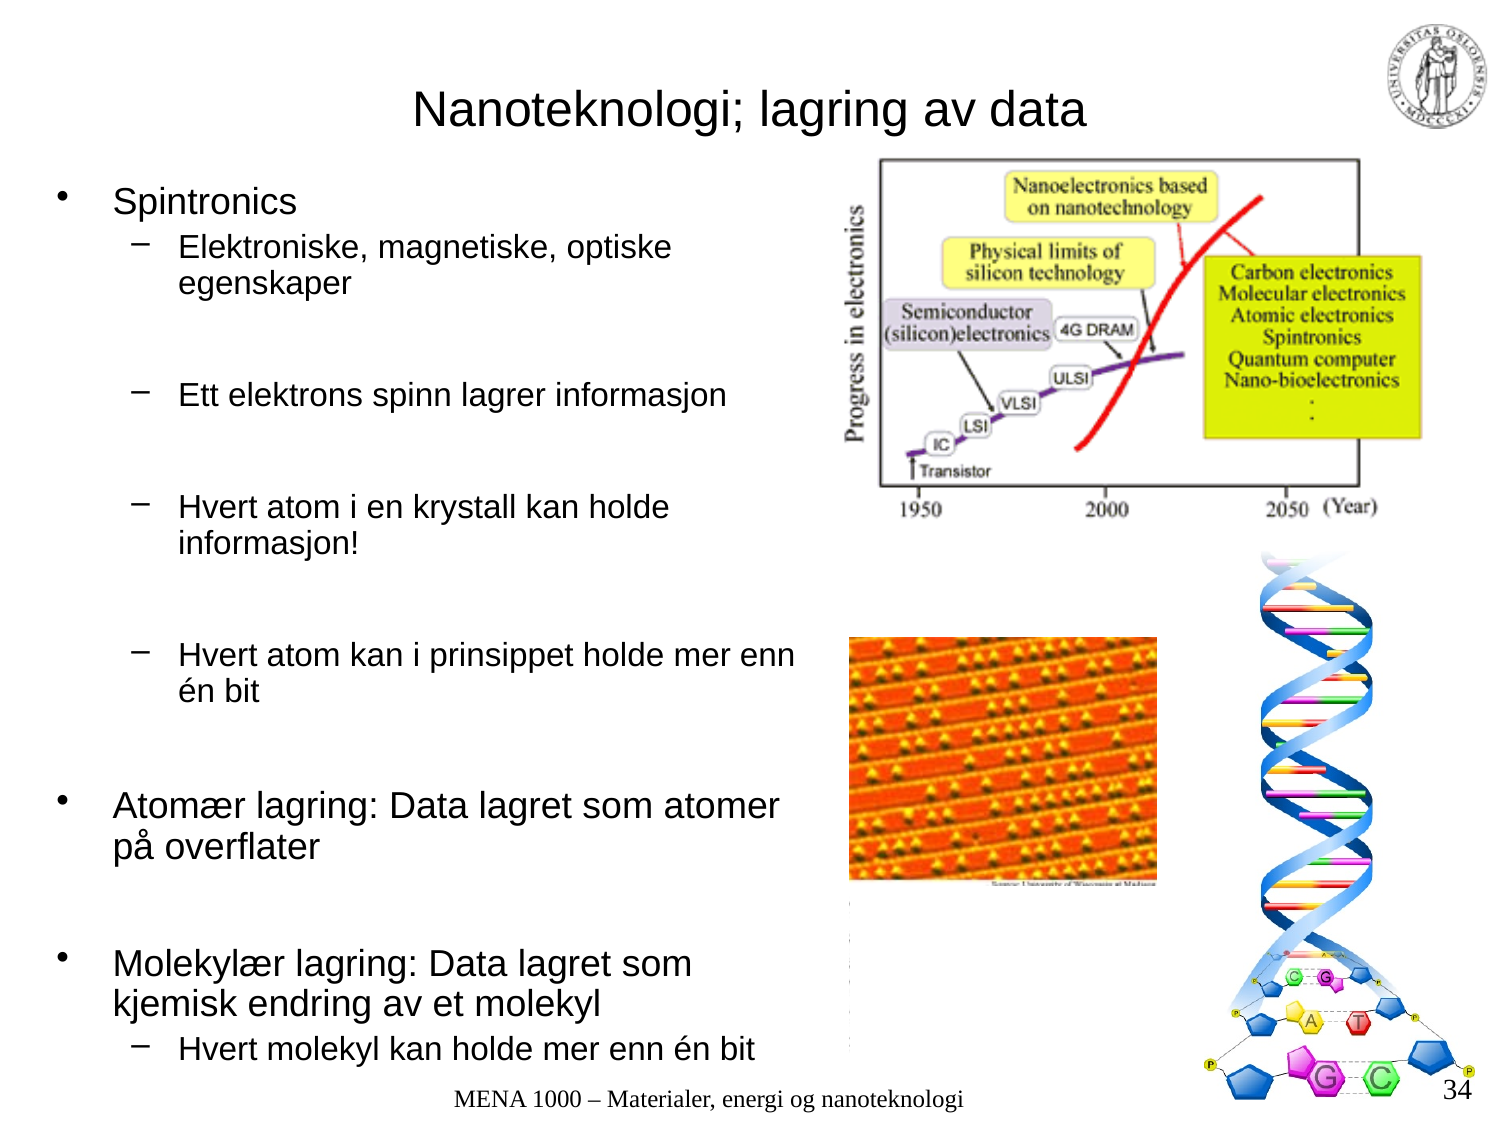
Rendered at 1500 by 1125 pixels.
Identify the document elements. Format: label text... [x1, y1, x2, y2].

title Nanoteknologi; lagring av data [112, 12, 1388, 201]
list Spintronics Elektroniske, magnetiske, optiske egenskaper Ett elektrons spinn lagrer informasjon Hvert atom i en krystall kan holde informasjon! Hvert atom kan i prinsippet holde mer enn én bit Atomær lagring: Data lagret som atomer på overflater Molekylær lagring: Data lagret som kjemisk endring av et molekyl Hvert molekyl kan holde mer enn én bit [40, 174, 834, 1038]
slide_number 34 [1349, 1062, 1488, 1113]
footer MENA 1000 – Materialer, energi og nanoteknologi [430, 1074, 988, 1125]
picture [1388, 24, 1500, 129]
picture [841, 151, 1476, 1101]
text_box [849, 637, 1163, 1063]
